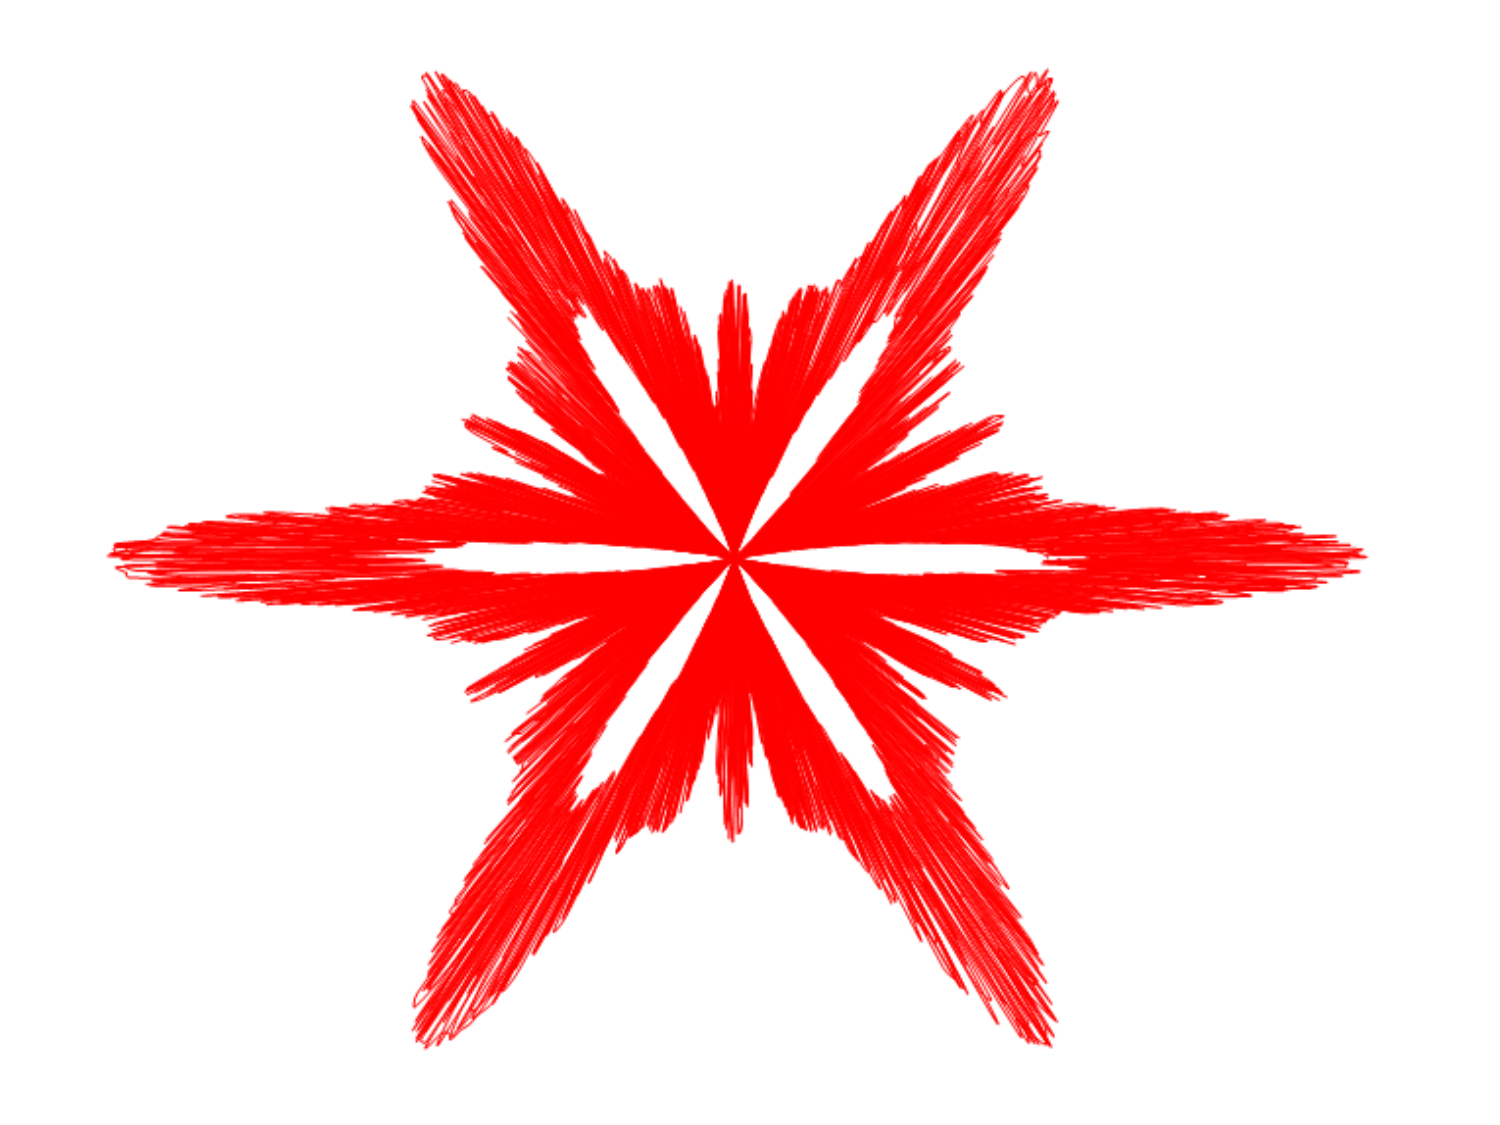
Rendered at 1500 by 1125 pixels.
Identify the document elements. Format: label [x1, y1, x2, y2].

picture [74, 37, 1398, 1088]
